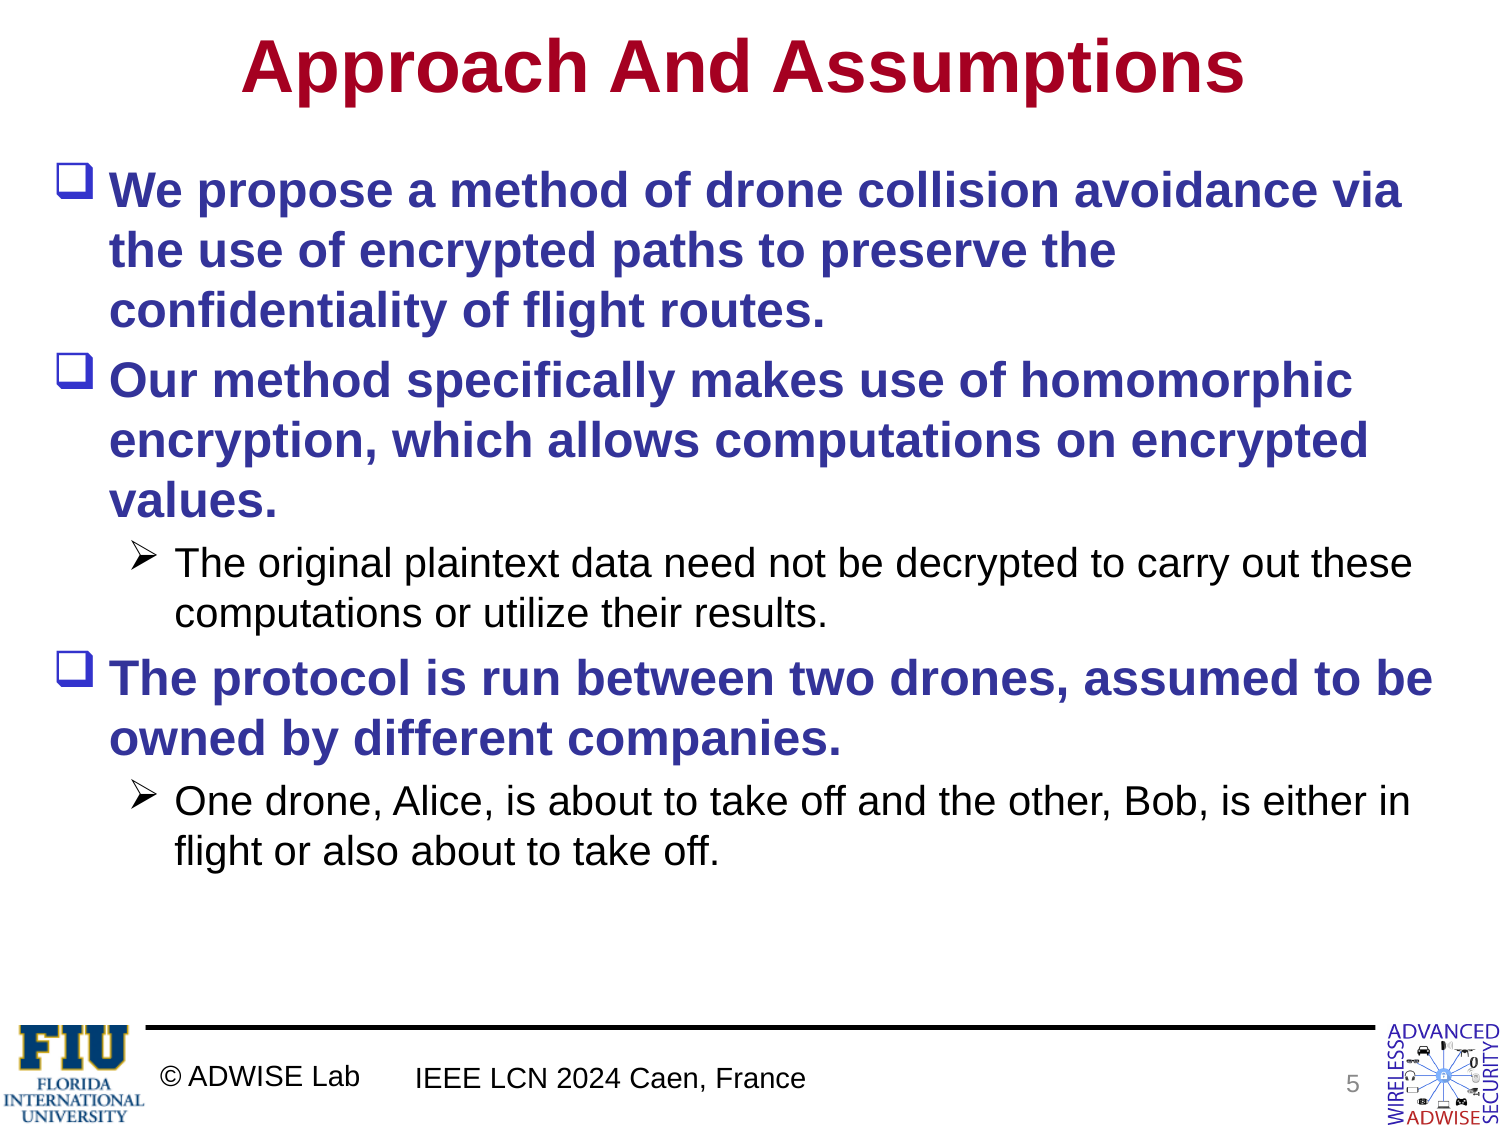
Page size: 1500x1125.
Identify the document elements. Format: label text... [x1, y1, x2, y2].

footer IEEE LCN 2024 Caen, France [399, 1052, 1175, 1112]
title Approach And Assumptions [37, 0, 1450, 125]
picture [1387, 1024, 1500, 1125]
slide_number 5 [1200, 1052, 1375, 1113]
list We propose a method of drone collision avoidance via the use of encrypted paths to preserve the confidentiality of flight routes. Our method specifically makes use of homomorphic encryption, which allows computations on encrypted values. The original plaintext data need not be decrypted to carry out these computations or utilize their results. The protocol is run between two drones, assumed to be owned by different companies. One drone, Alice, is about to take off and the other, Bob, is either in flight or also about to take off. [37, 149, 1450, 1025]
